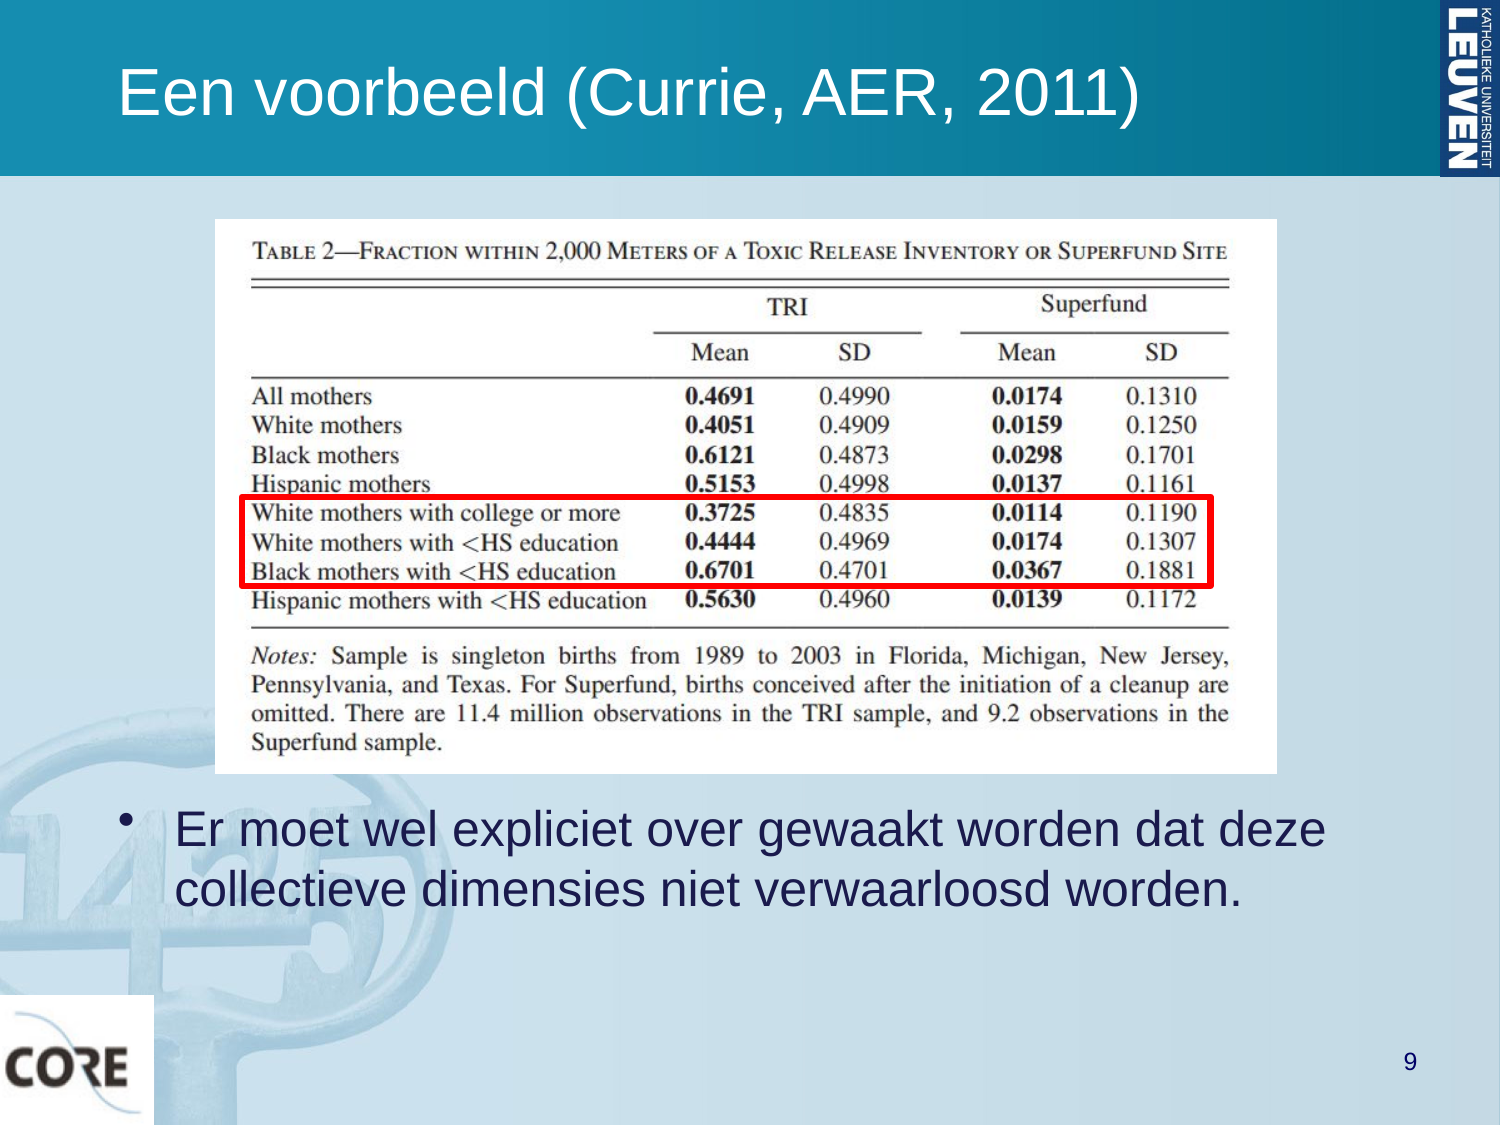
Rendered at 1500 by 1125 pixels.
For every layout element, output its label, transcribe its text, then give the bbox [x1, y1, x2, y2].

title Een voorbeeld (Currie, AER, 2011) [117, 0, 1418, 178]
list Er moet wel expliciet over gewaakt worden dat deze collectieve dimensies niet verwaarloosd worden. [117, 236, 1418, 1004]
slide_number 9 [1121, 1045, 1418, 1105]
picture [0, 0, 1500, 1125]
